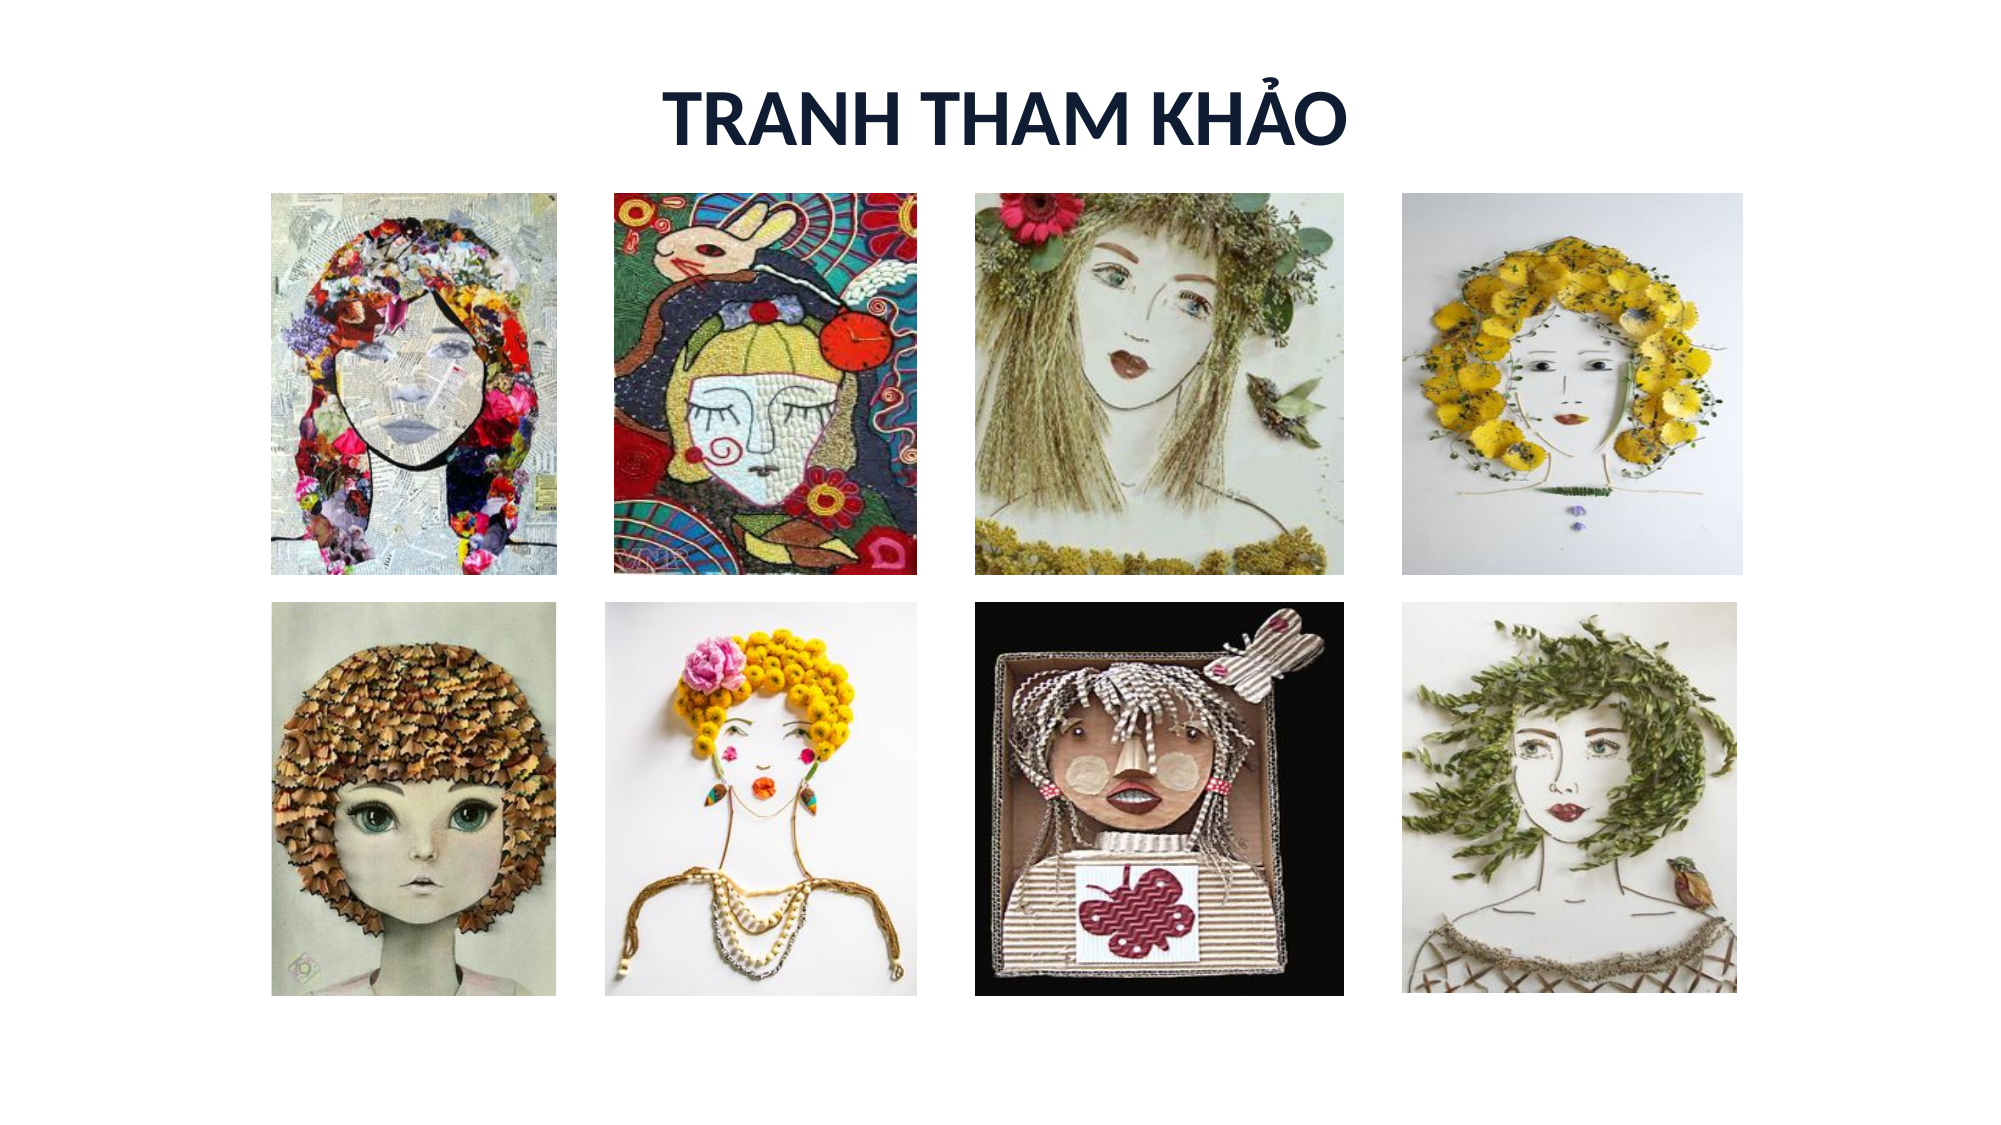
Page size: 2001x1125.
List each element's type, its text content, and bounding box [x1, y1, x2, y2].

picture [271, 602, 557, 996]
picture [975, 602, 1344, 996]
picture [605, 602, 917, 996]
picture [1402, 193, 1743, 575]
picture [614, 193, 917, 575]
picture [271, 193, 557, 575]
text_box TRANH THAM KHẢO [647, 57, 1365, 170]
picture [975, 193, 1344, 575]
picture [1401, 602, 1737, 993]
